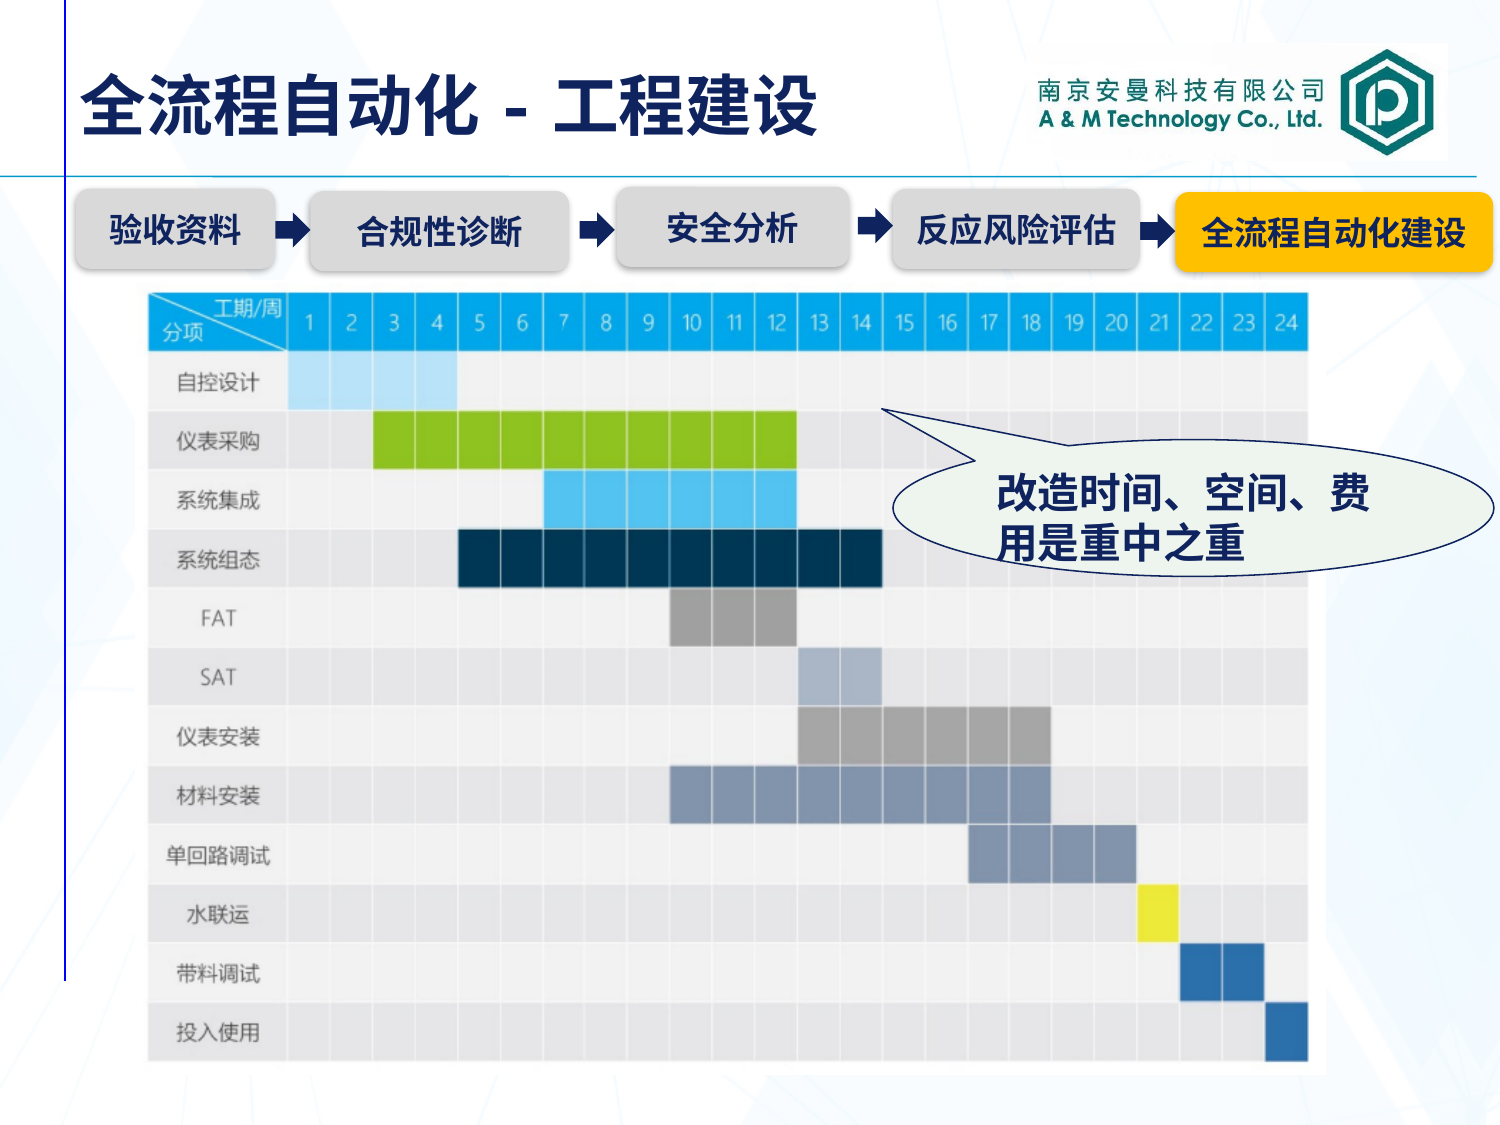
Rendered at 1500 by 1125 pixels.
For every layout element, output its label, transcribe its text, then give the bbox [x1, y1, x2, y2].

picture [135, 280, 1326, 1075]
picture [1025, 43, 1448, 162]
text_box [579, 212, 611, 248]
text_box [857, 208, 893, 244]
text_box 改造时间、空间、费用是重中之重 [1331, 447, 1494, 569]
text_box 安全分析 [617, 186, 849, 267]
text_box 验收资料 [76, 188, 276, 269]
text_box 合规性诊断 [310, 190, 570, 272]
title 全流程自动化-工程建设 [69, 33, 1311, 153]
text_box 全流程自动化建设 [1175, 192, 1494, 273]
text_box 反应风险评估 [892, 188, 1141, 269]
text_box [1144, 213, 1176, 249]
text_box [275, 212, 311, 248]
